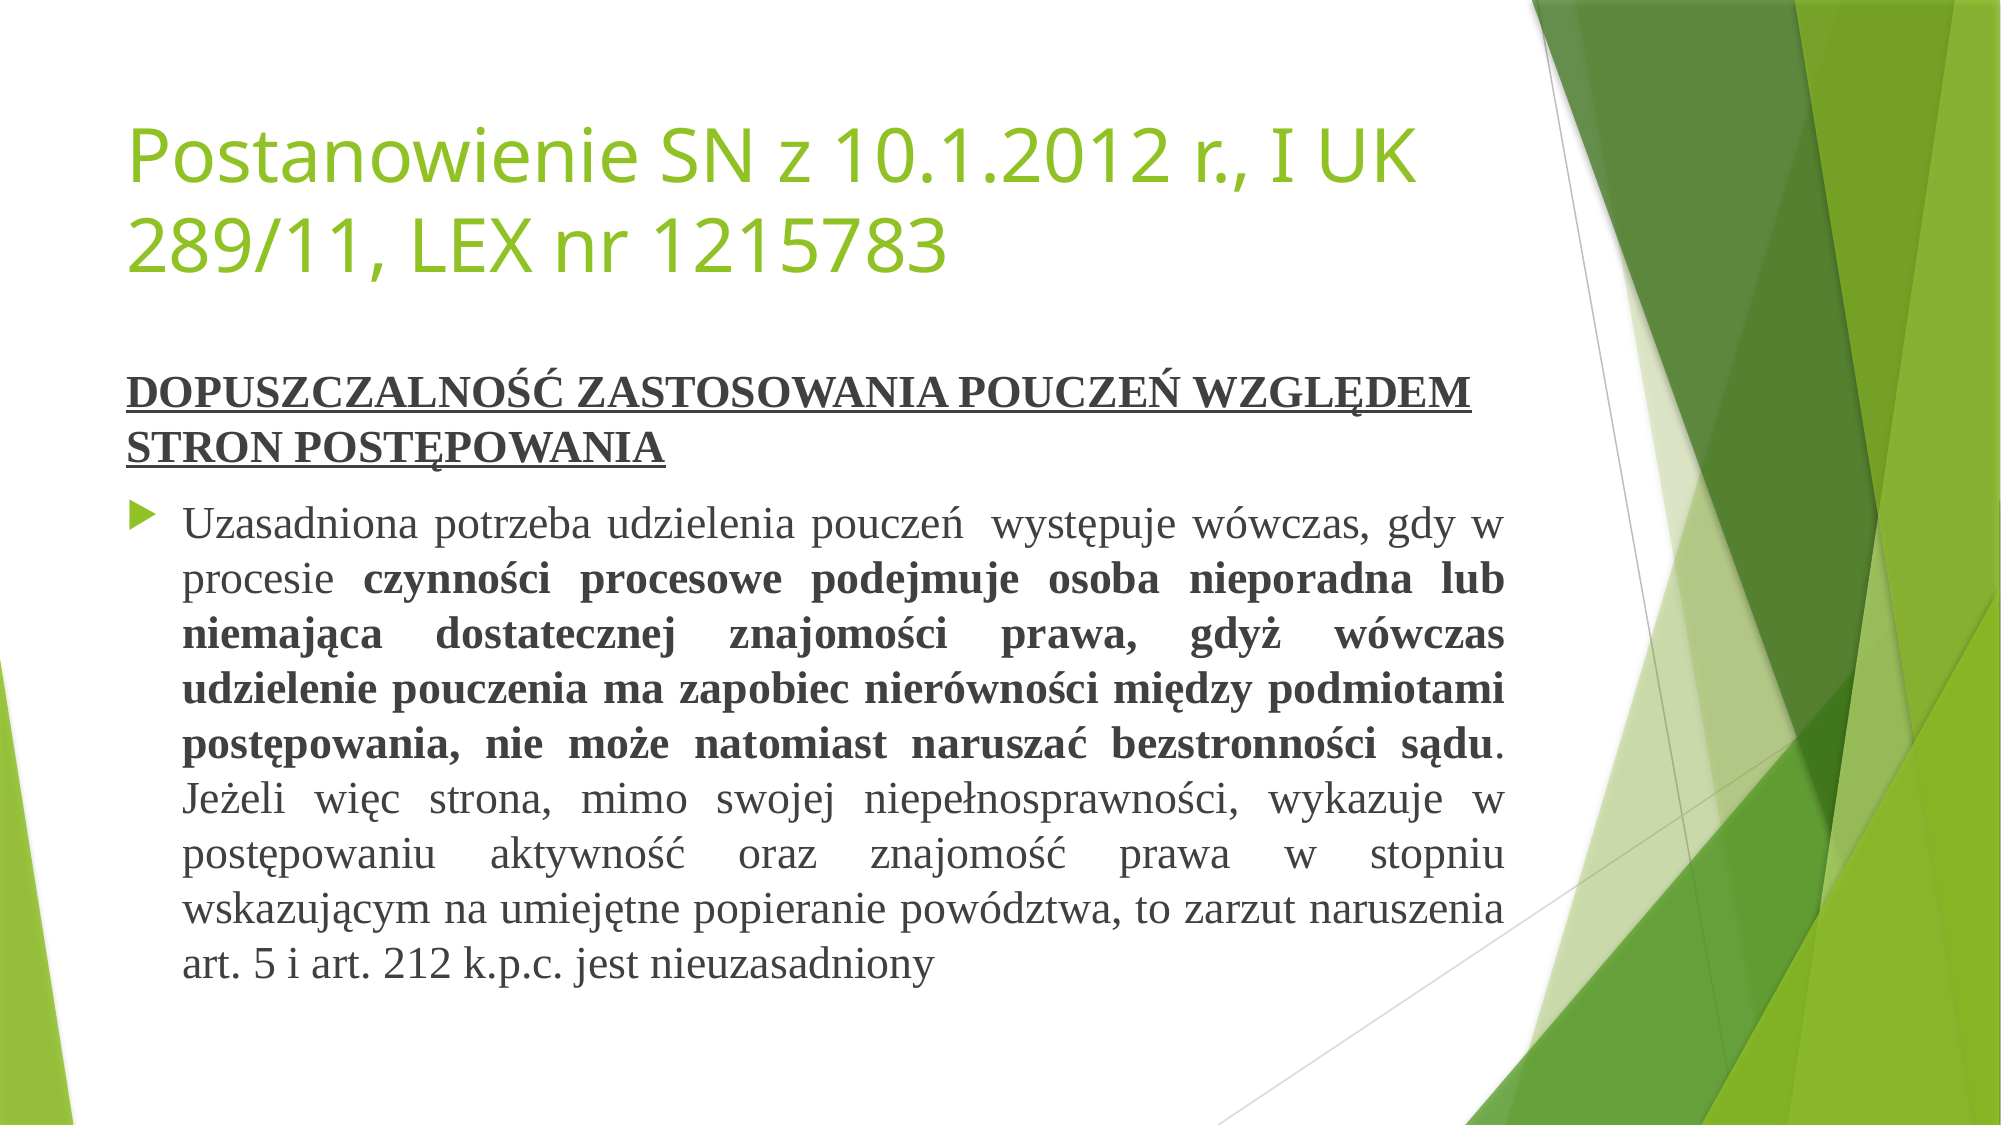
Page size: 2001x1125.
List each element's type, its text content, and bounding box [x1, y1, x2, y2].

title Postanowienie SN z 10.1.2012 r., I UK 289/11, LEX nr 1215783 [111, 99, 1522, 317]
list Dopuszczalność zastosowania pouczeń względem stron postępowania Uzasadniona potrzeba udzielenia pouczeń występuje wówczas, gdy w procesie czynności procesowe podejmuje osoba nieporadna lub niemająca dostatecznej znajomości prawa, gdyż wówczas udzielenie pouczenia ma zapobiec nierówności między podmiotami postępowania, nie może natomiast naruszać bezstronności sądu. Jeżeli więc strona, mimo swojej niepełnosprawności, wykazuje w postępowaniu aktywność oraz znajomość prawa w stopniu wskazującym na umiejętne popieranie powództwa, to zarzut naruszenia art. 5 i art. 212 k.p.c. jest nieuzasadniony [111, 354, 1522, 1082]
